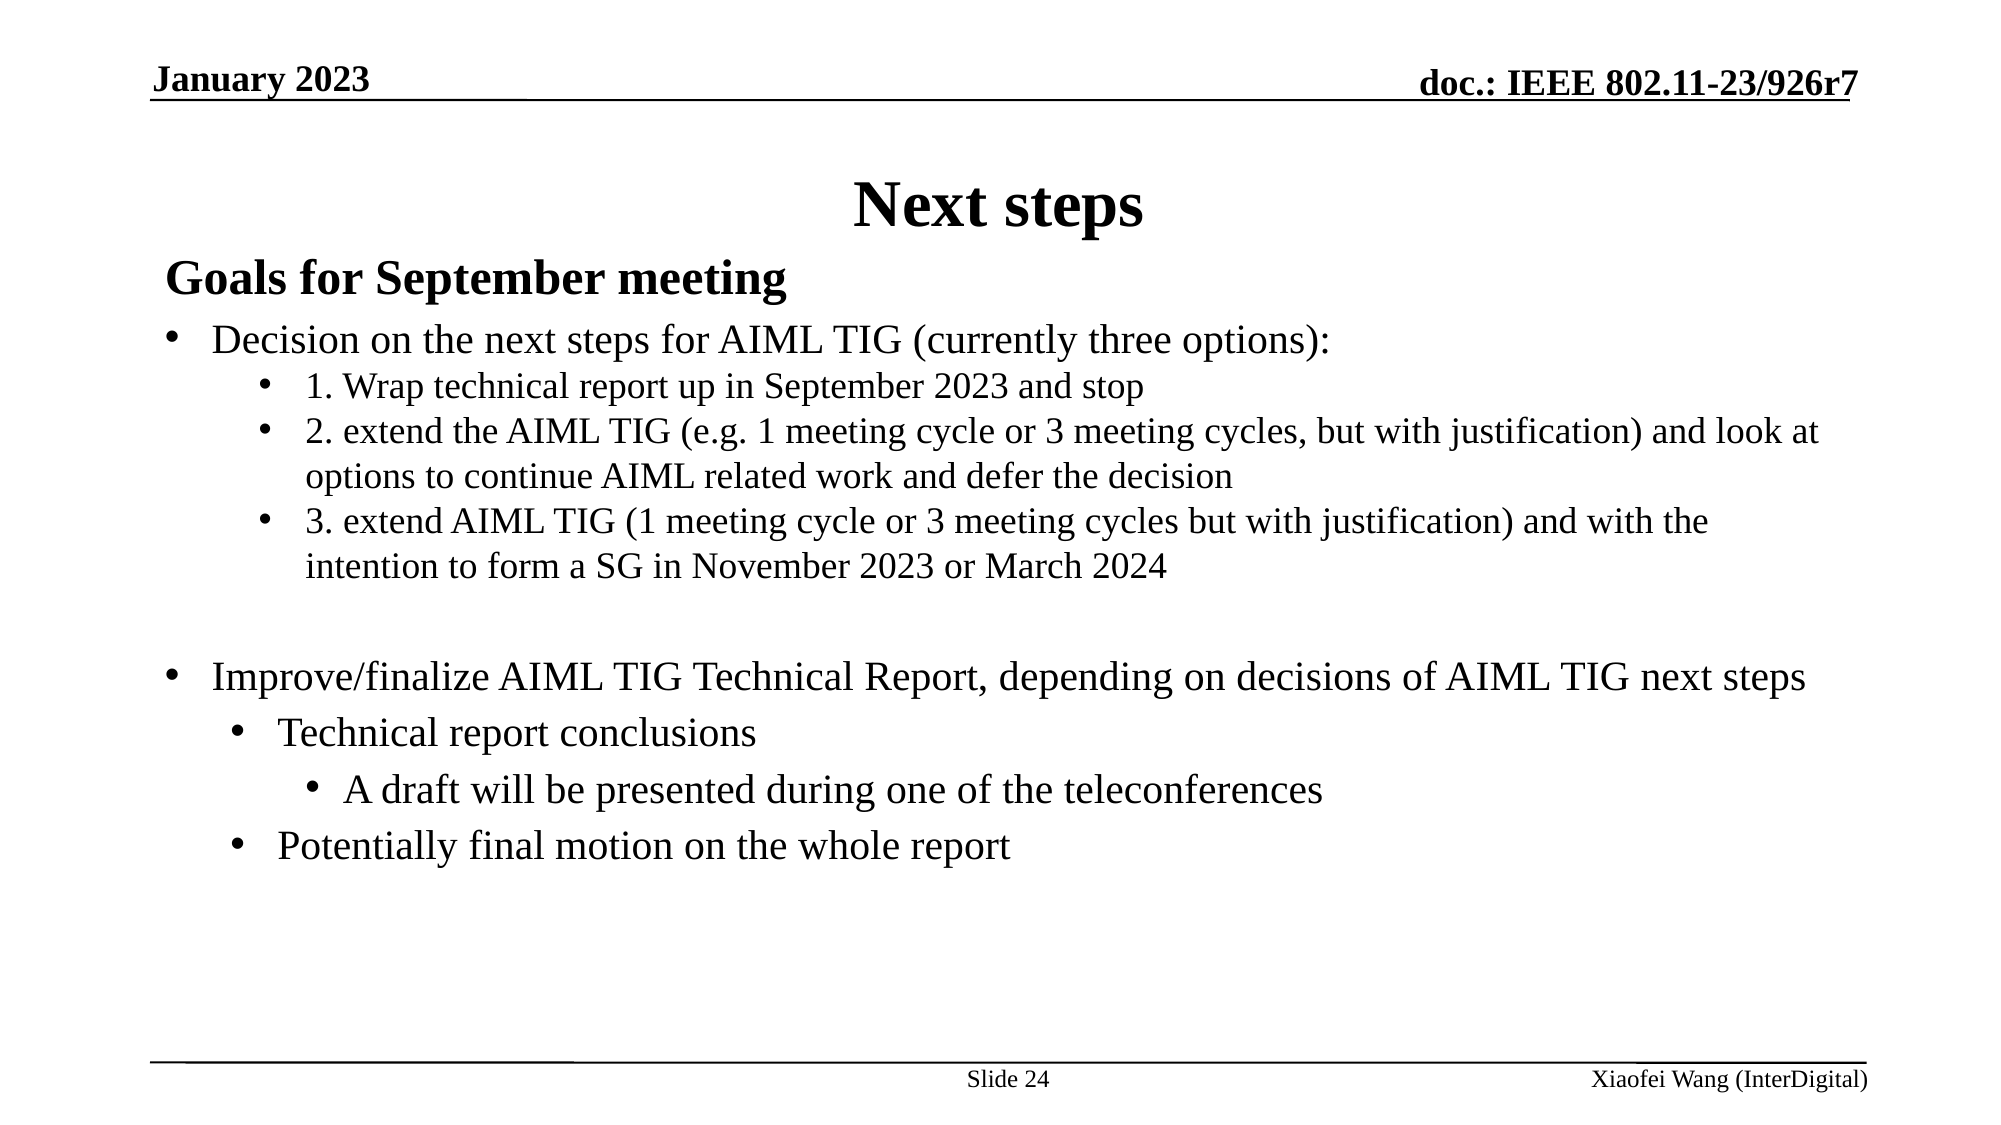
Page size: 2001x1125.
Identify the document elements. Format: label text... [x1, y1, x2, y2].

footer Xiaofei Wang (InterDigital) [1171, 1061, 1869, 1093]
title Next steps [149, 112, 1850, 237]
list Goals for September meeting Decision on the next steps for AIML TIG (currently three options): 1. Wrap technical report up in September 2023 and stop 2. extend the AIML TIG (e.g. 1 meeting cycle or 3 meeting cycles, but with justification) and look at options to continue AIML related work and defer the decision 3. extend AIML TIG (1 meeting cycle or 3 meeting cycles but with justification) and with the intention to form a SG in November 2023 or March 2024 Improve/finalize AIML TIG Technical Report, depending on decisions of AIML TIG next steps Technical report conclusions A draft will be presented during one of the teleconferences Potentially final motion on the whole report [149, 237, 1850, 913]
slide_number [152, 54, 563, 100]
slide_number Slide 24 [950, 1061, 1067, 1123]
